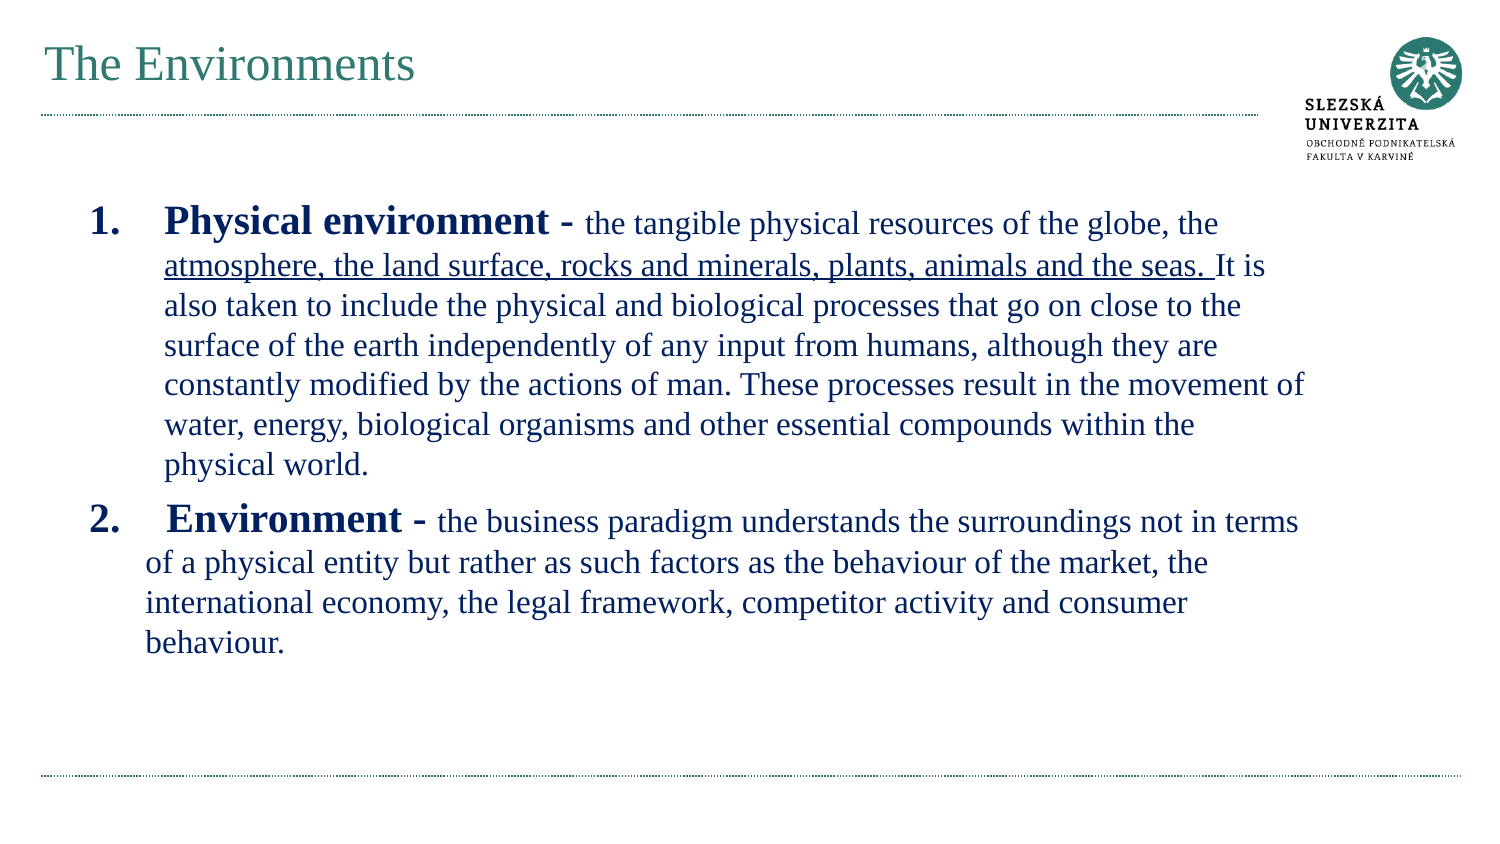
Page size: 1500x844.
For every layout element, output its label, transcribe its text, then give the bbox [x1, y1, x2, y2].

text_box Physical environment - the tangible physical resources of the globe, the atmosphere, the land surface, rocks and minerals, plants, animals and the seas. It is also taken to include the physical and biological processes that go on close to the surface of the earth independently of any input from humans, although they are constantly modified by the actions of man. These processes result in the movement of water, energy, biological organisms and other essential compounds within the physical world. Environment - the business paradigm understands the surroundings not in terms of a physical entity but rather as such factors as the behaviour of the market, the international economy, the legal framework, competitor activity and consumer behaviour. [74, 185, 1329, 729]
title The Environments [29, 22, 1176, 107]
picture [1305, 37, 1462, 160]
